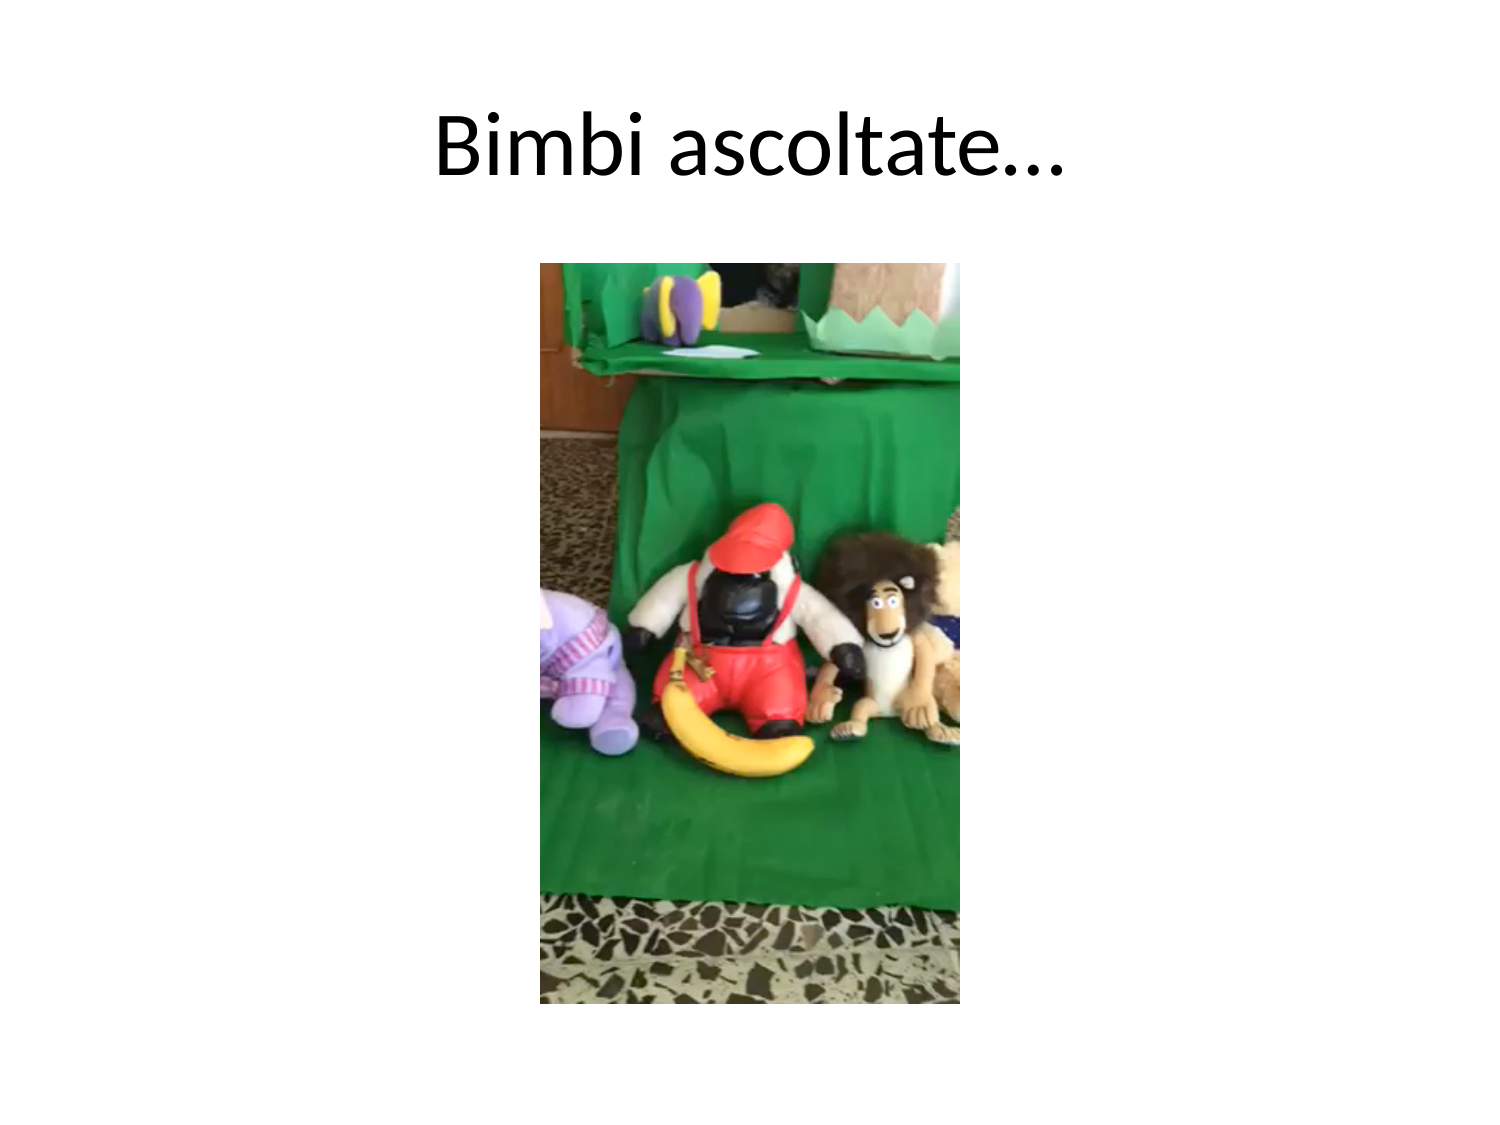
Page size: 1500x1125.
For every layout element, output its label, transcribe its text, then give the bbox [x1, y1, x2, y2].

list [539, 262, 961, 1006]
title Bimbi ascoltate… [75, 45, 1425, 233]
